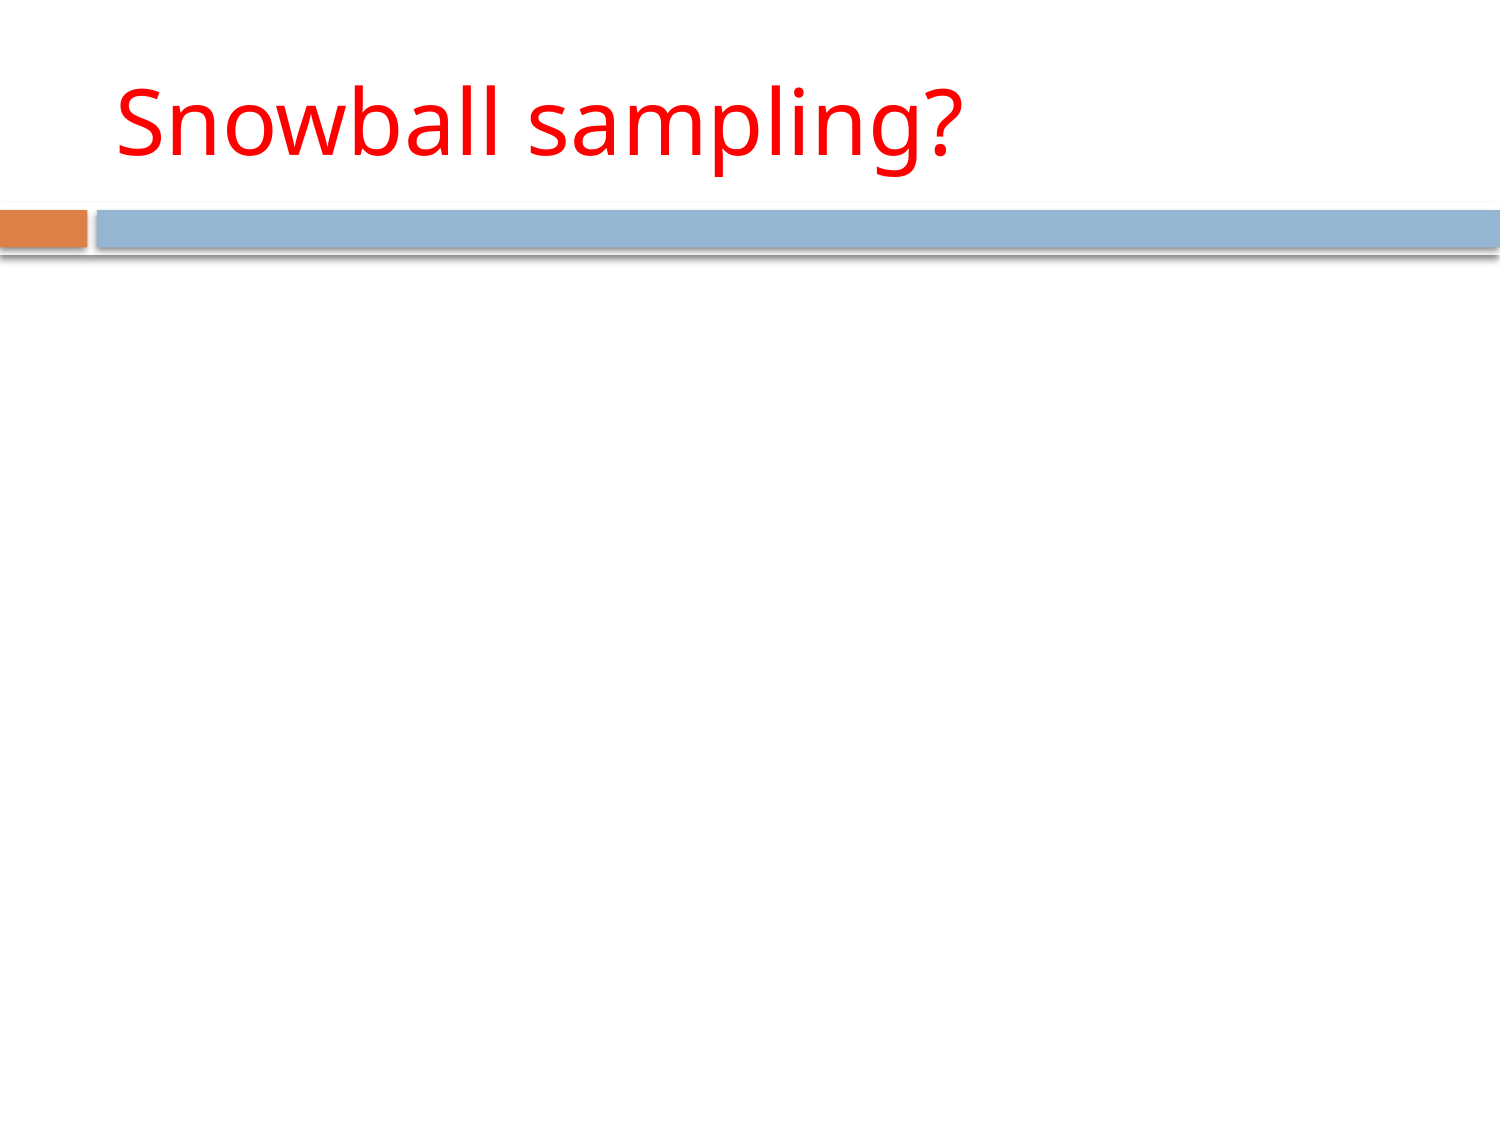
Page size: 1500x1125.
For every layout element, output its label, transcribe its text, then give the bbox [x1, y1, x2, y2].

title Snowball sampling? [100, 37, 1438, 200]
